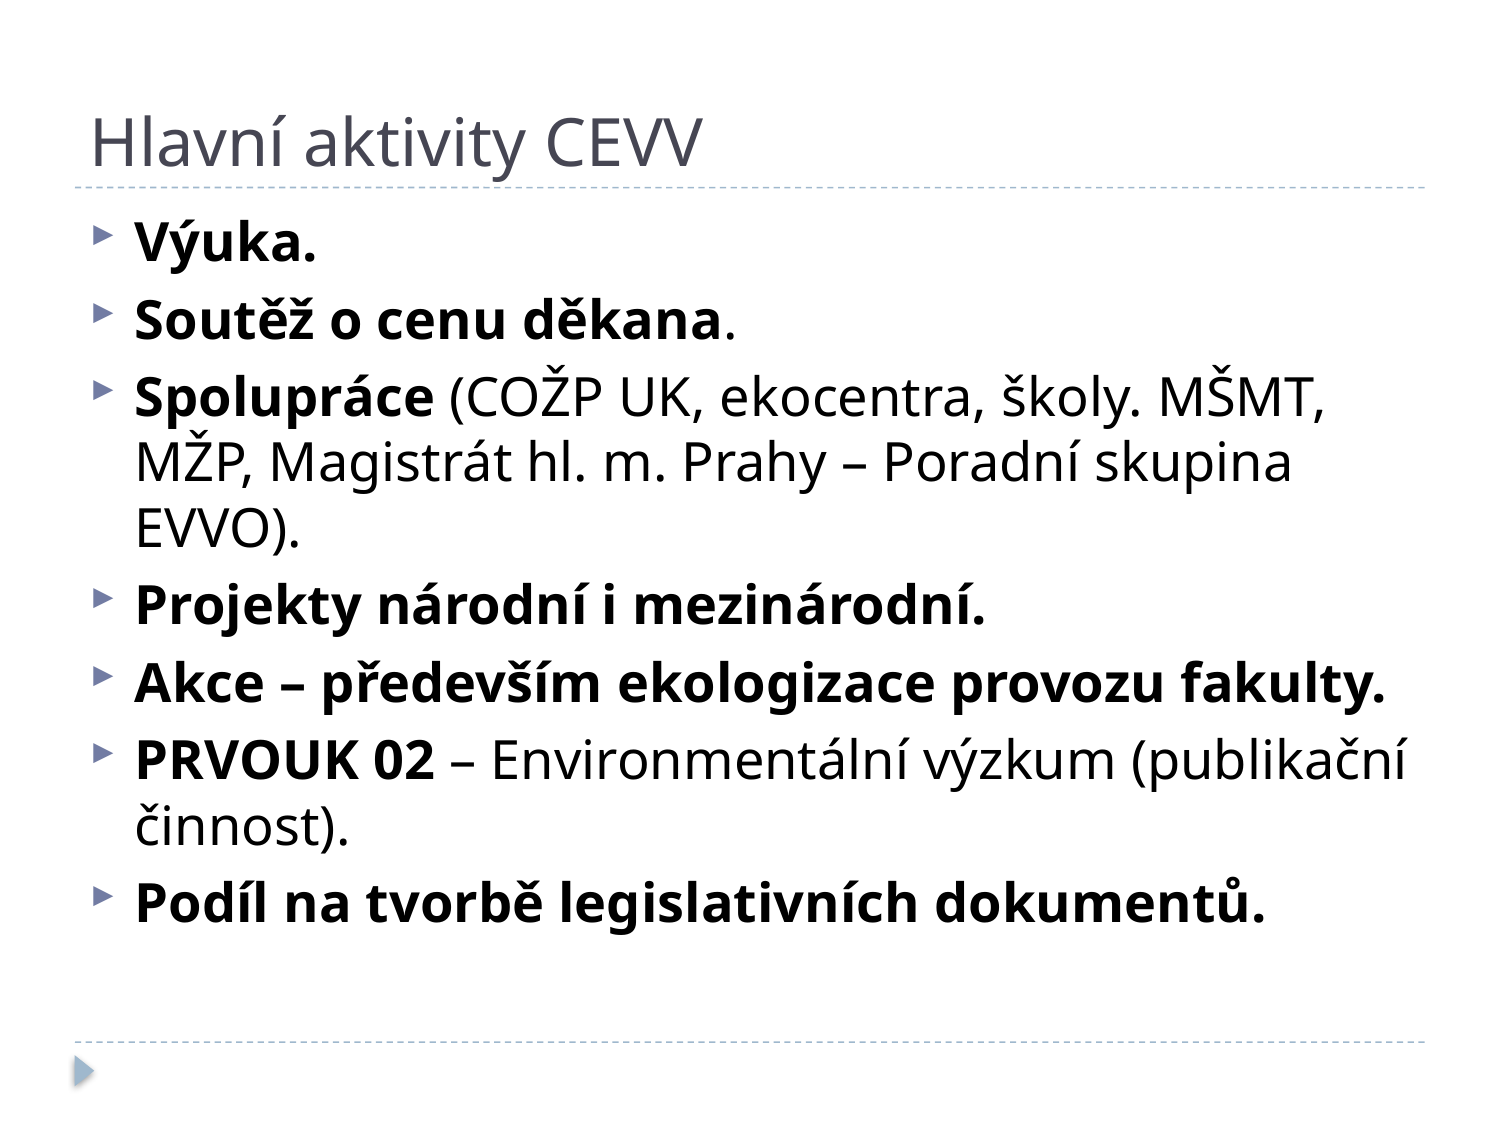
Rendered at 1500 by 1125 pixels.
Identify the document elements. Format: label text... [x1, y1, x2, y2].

title Hlavní aktivity CEVV [75, 24, 1425, 188]
list Výuka. Soutěž o cenu děkana. Spolupráce (COŽP UK, ekocentra, školy. MŠMT, MŽP, Magistrát hl. m. Prahy – Poradní skupina EVVO). Projekty národní i mezinárodní. Akce – především ekologizace provozu fakulty. PRVOUK 02 – Environmentální výzkum (publikační činnost). Podíl na tvorbě legislativních dokumentů. [75, 200, 1425, 1010]
